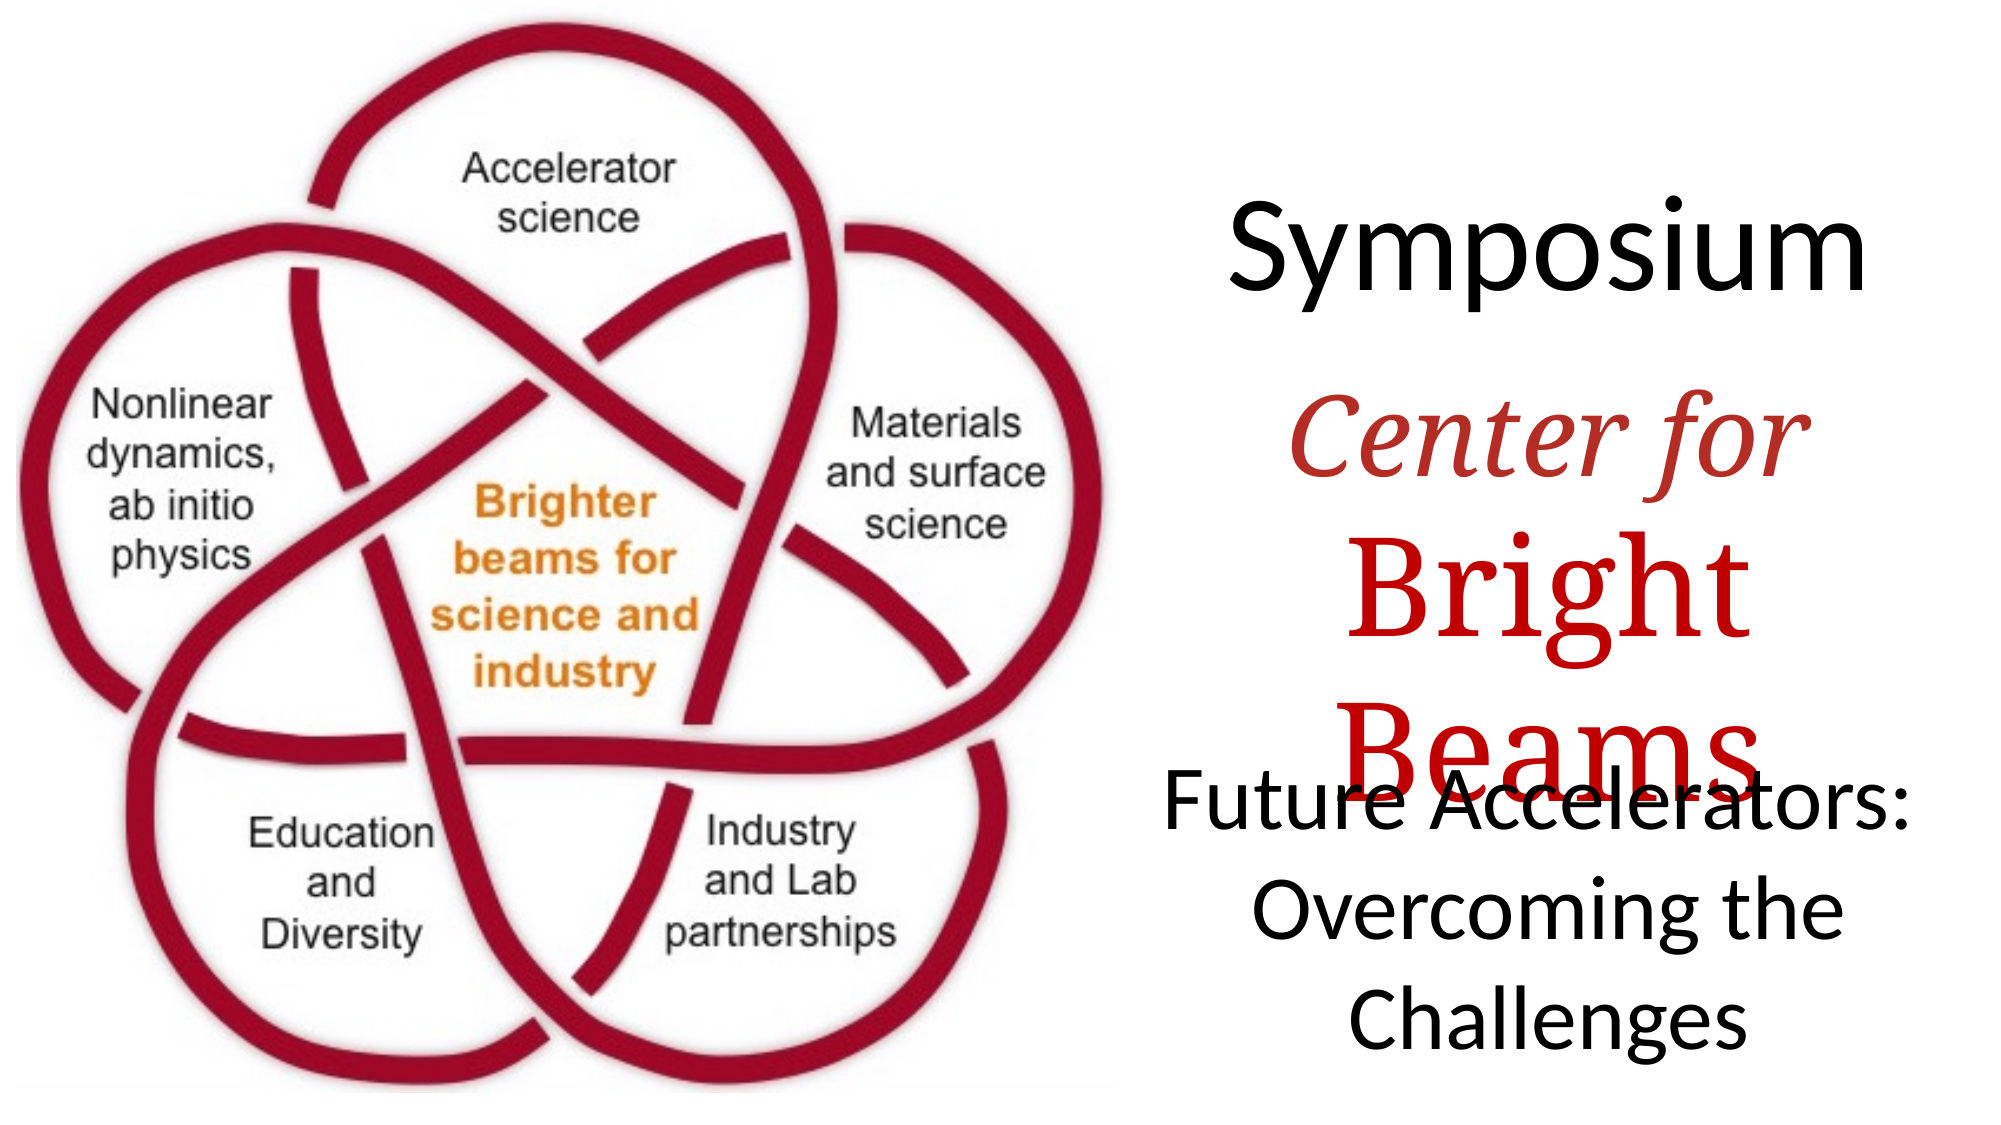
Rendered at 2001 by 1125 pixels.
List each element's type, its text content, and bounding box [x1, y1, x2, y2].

text_box Symposium [1211, 145, 1887, 326]
text_box Future Accelerators: Overcoming the Challenges [1125, 730, 1973, 1075]
text_box Center for Bright Beams [1116, 356, 1992, 837]
picture [16, 4, 1116, 1093]
